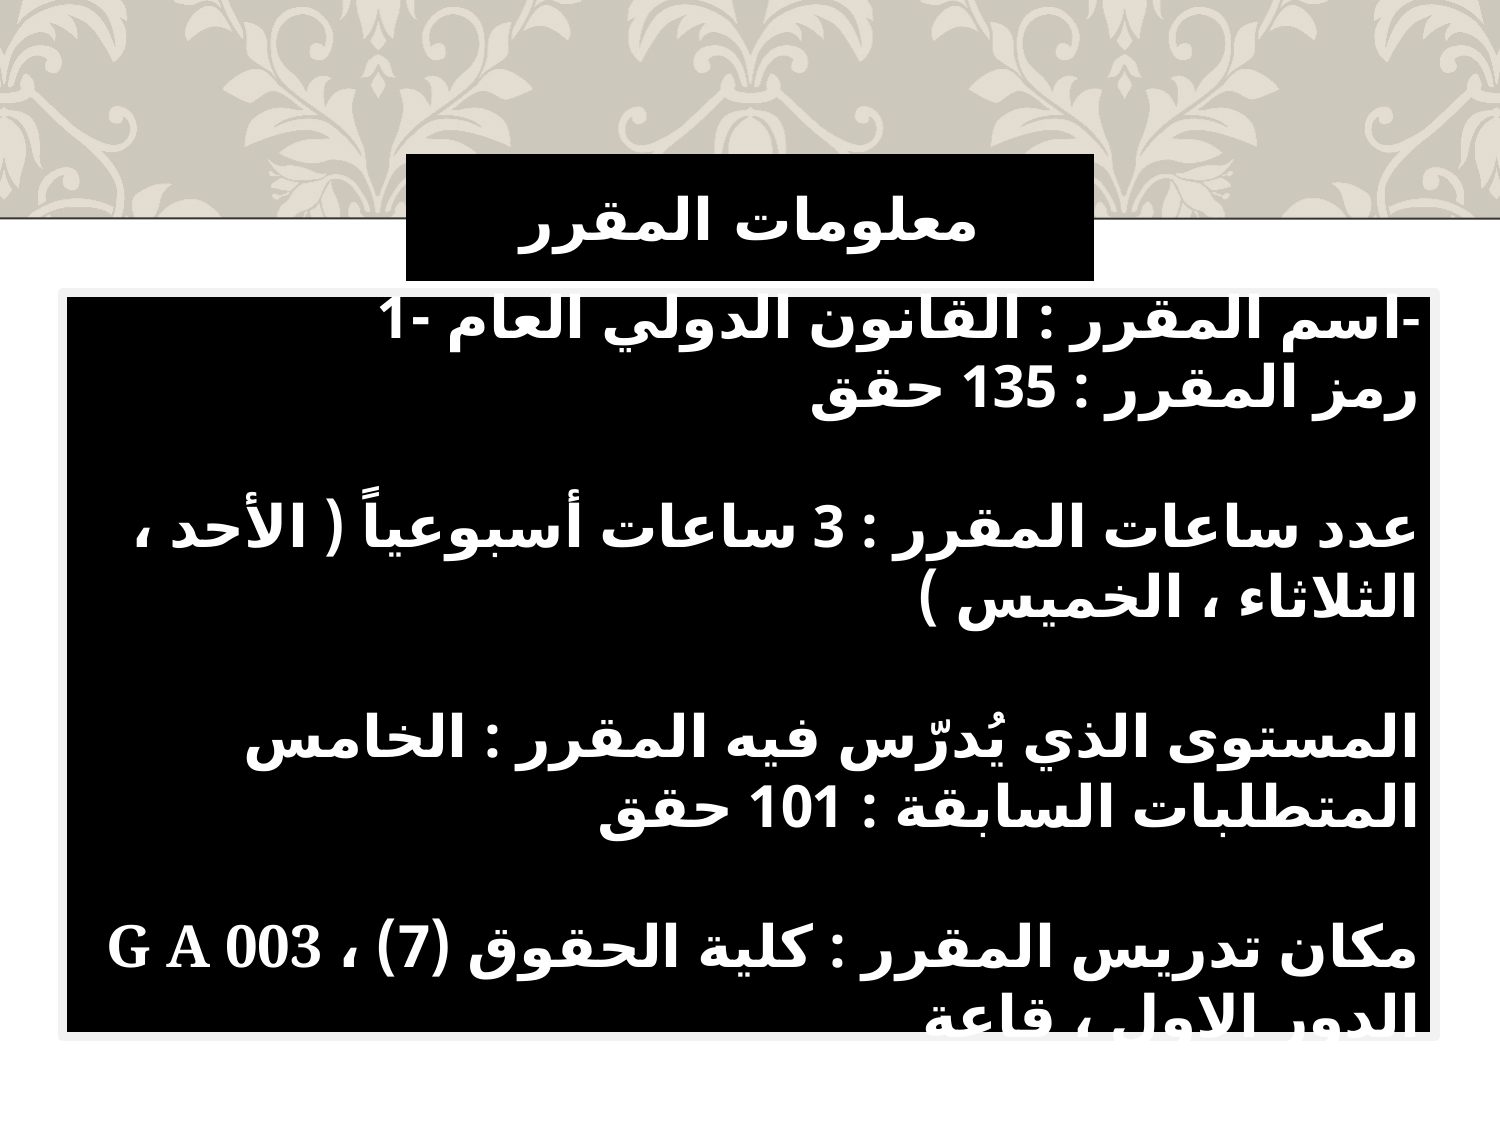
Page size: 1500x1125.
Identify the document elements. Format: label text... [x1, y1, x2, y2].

text_box اسم المقرر : القانون الدولي العام -1- رمز المقرر : 135 حقق عدد ساعات المقرر : 3 ساعات أسبوعياً ( الأحد ، الثلاثاء ، الخميس ) المستوى الذي يُدرّس فيه المقرر : الخامس المتطلبات السابقة : 101 حقق G A 003 مكان تدريس المقرر : كلية الحقوق (7) ، الدور الاول ، قاعة [61, 291, 1437, 1038]
title معلومات المقرر [406, 154, 1094, 281]
